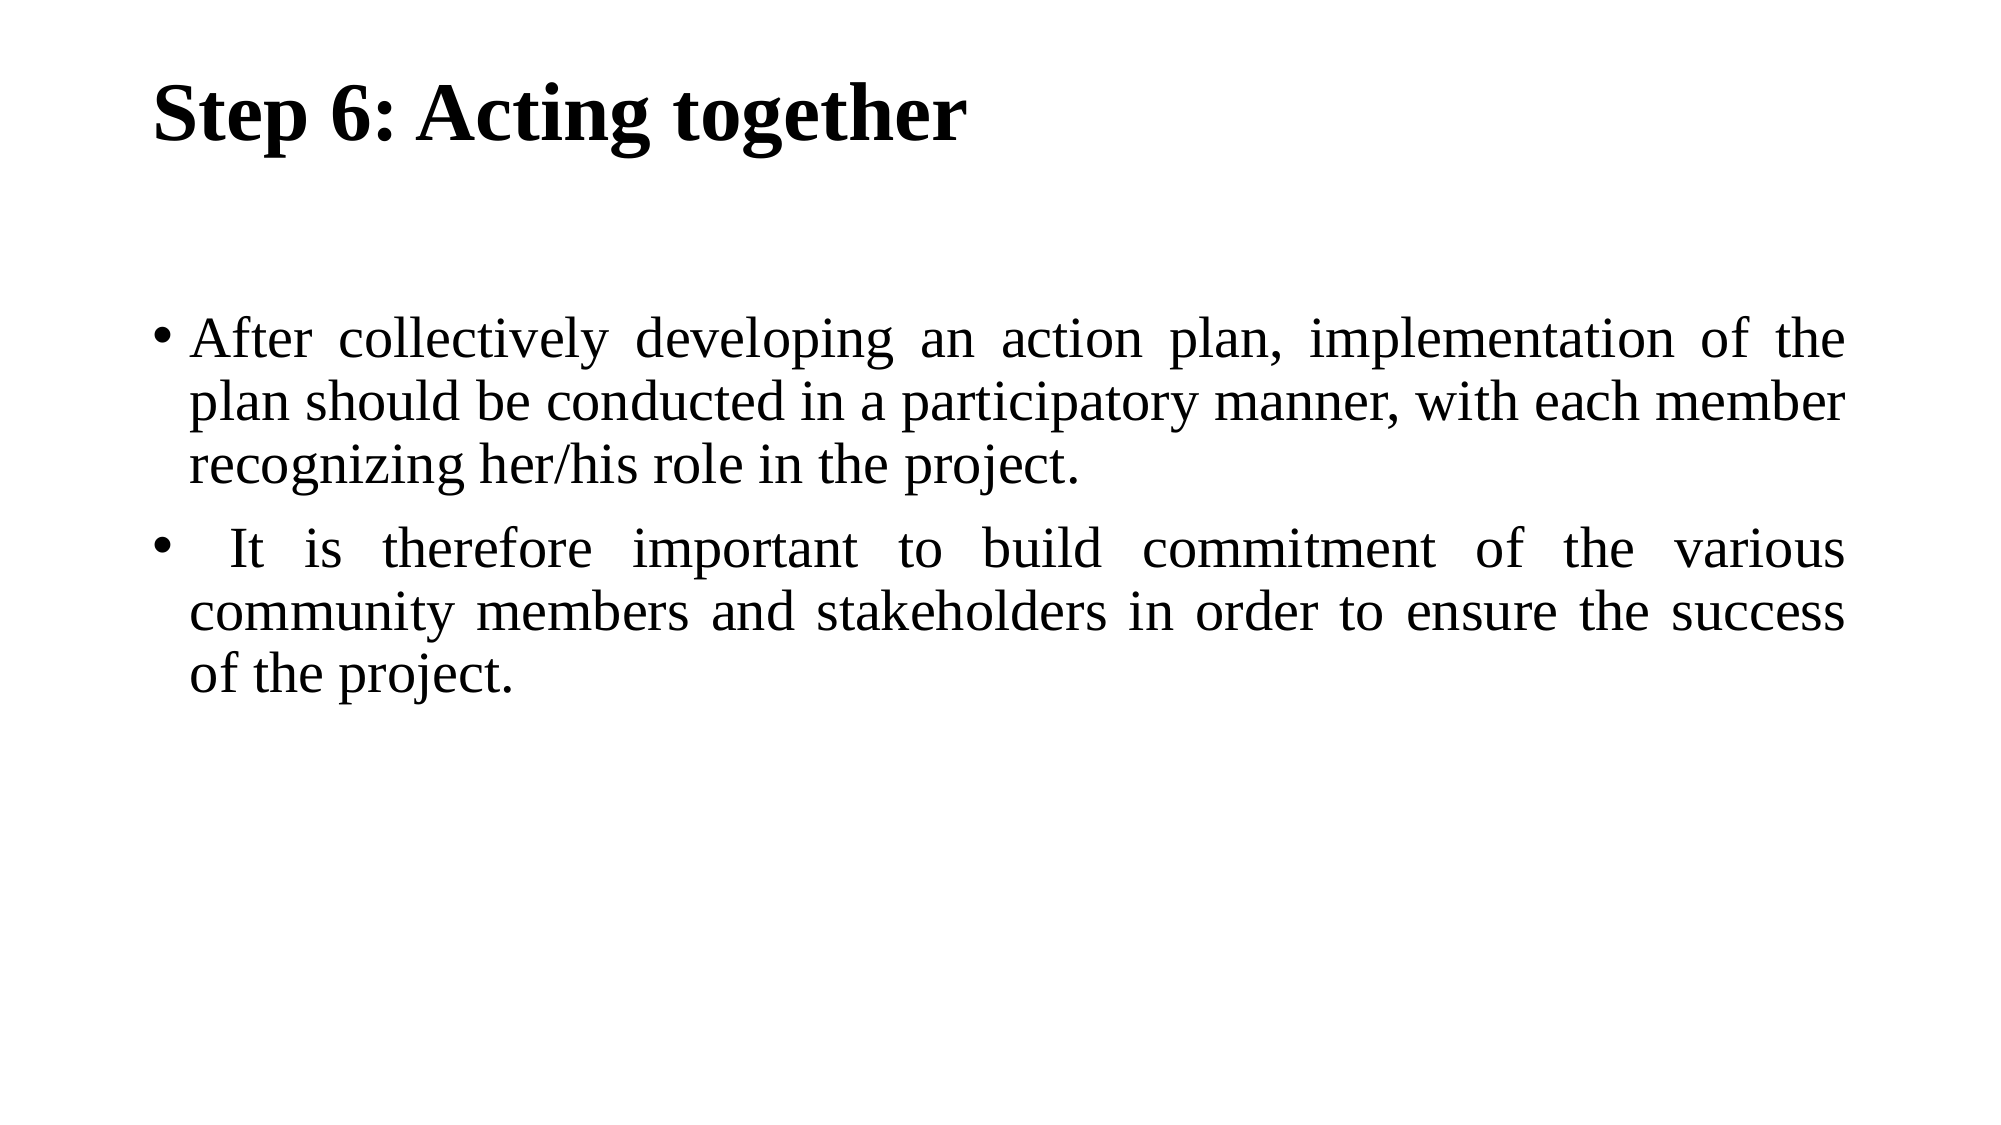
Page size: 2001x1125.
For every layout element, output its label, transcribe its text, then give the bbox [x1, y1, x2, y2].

title Step 6: Acting together [137, 59, 1863, 278]
list After collectively developing an action plan, implementation of the plan should be conducted in a participatory manner, with each member recognizing her/his role in the project. It is therefore important to build commitment of the various community members and stakeholders in order to ensure the success of the project. [137, 299, 1863, 1014]
